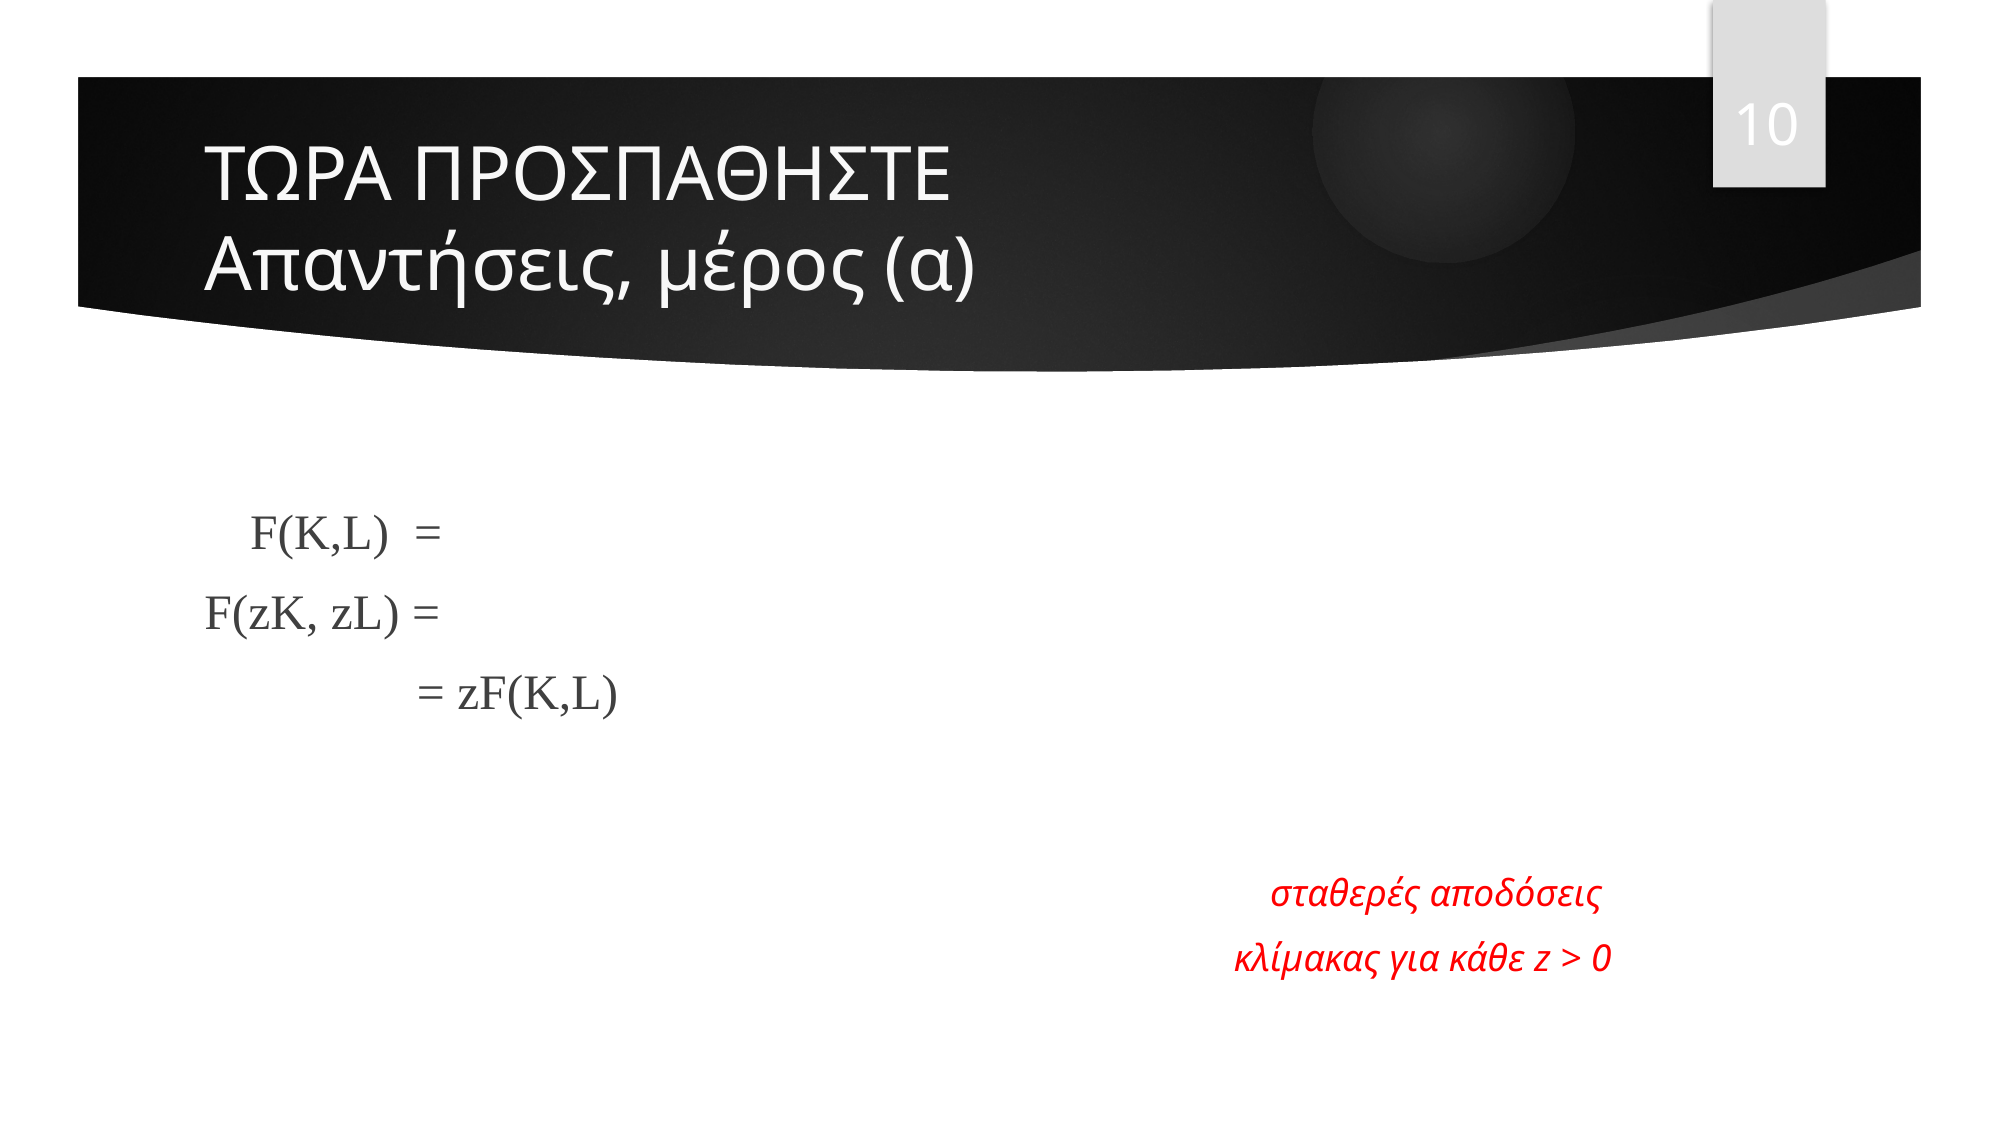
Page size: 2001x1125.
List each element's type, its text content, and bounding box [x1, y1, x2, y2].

title ΤΩΡΑ ΠΡΟΣΠΑΘΗΣΤΕ Απαντήσεις, μέρος (α) [189, 155, 1627, 275]
slide_number 10 [1698, 48, 1836, 175]
